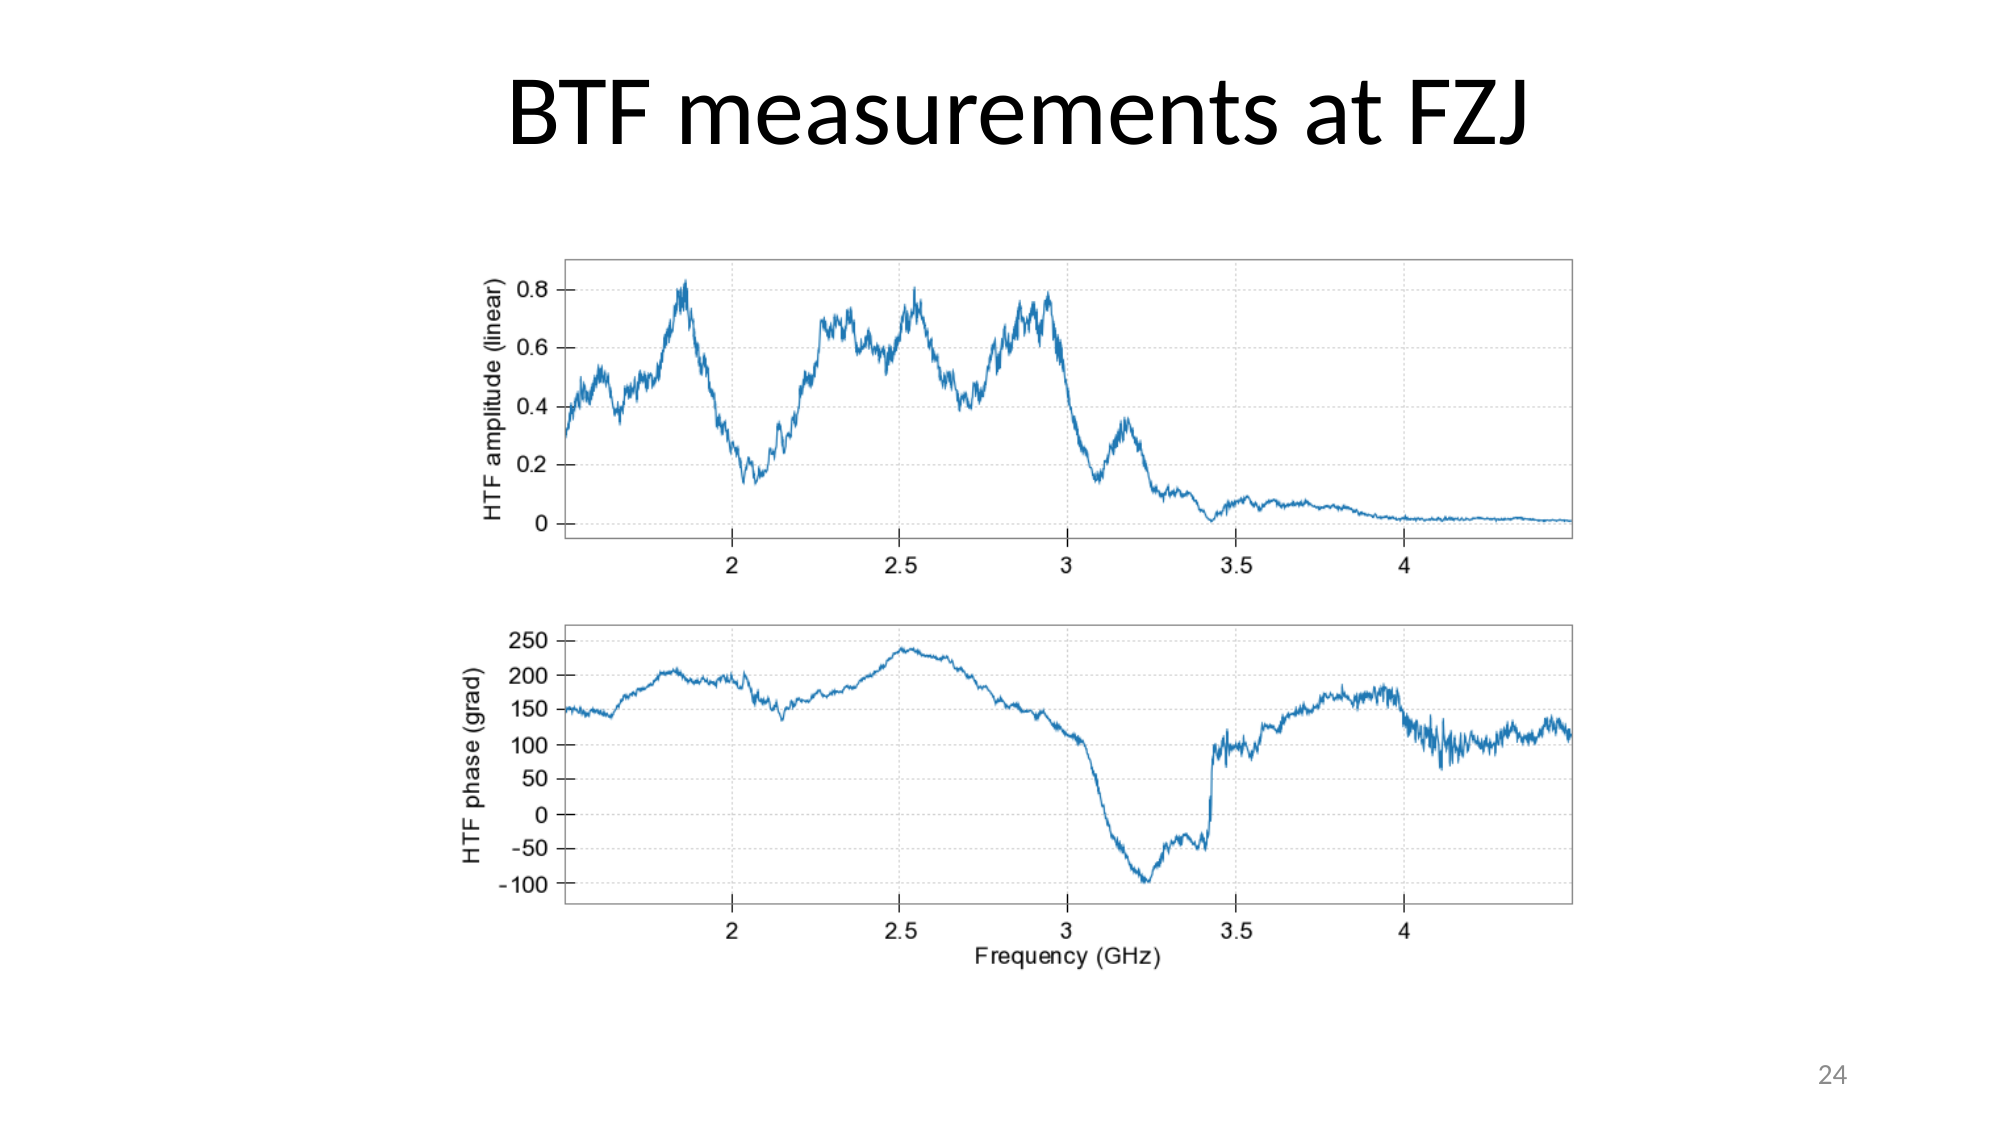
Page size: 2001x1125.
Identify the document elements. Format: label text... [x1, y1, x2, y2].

text_box BTF measurements at FZJ [491, 36, 1547, 172]
slide_number 24 [1412, 1042, 1863, 1103]
picture [428, 250, 1610, 981]
